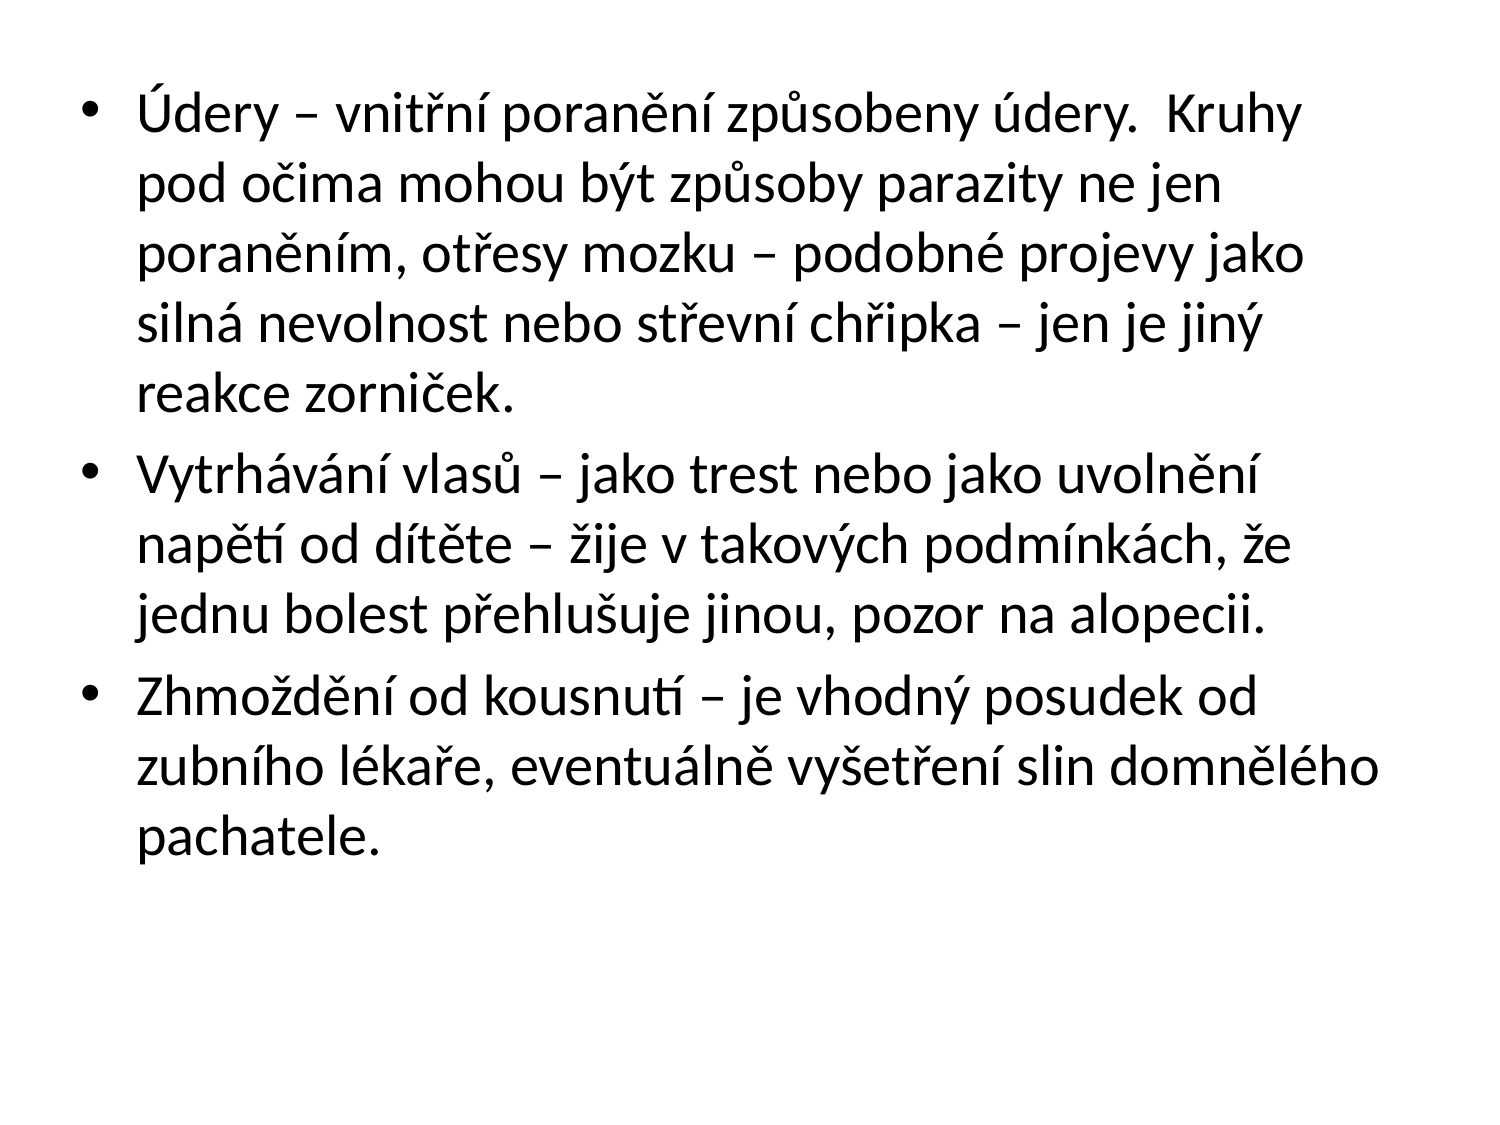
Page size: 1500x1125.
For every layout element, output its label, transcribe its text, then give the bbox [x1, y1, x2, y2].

list Údery – vnitřní poranění způsobeny údery. Kruhy pod očima mohou být způsoby parazity ne jen poraněním, otřesy mozku – podobné projevy jako silná nevolnost nebo střevní chřipka – jen je jiný reakce zorniček. Vytrhávání vlasů – jako trest nebo jako uvolnění napětí od dítěte – žije v takových podmínkách, že jednu bolest přehlušuje jinou, pozor na alopecii. Zhmoždění od kousnutí – je vhodný posudek od zubního lékaře, eventuálně vyšetření slin domnělého pachatele. [64, 66, 1416, 982]
